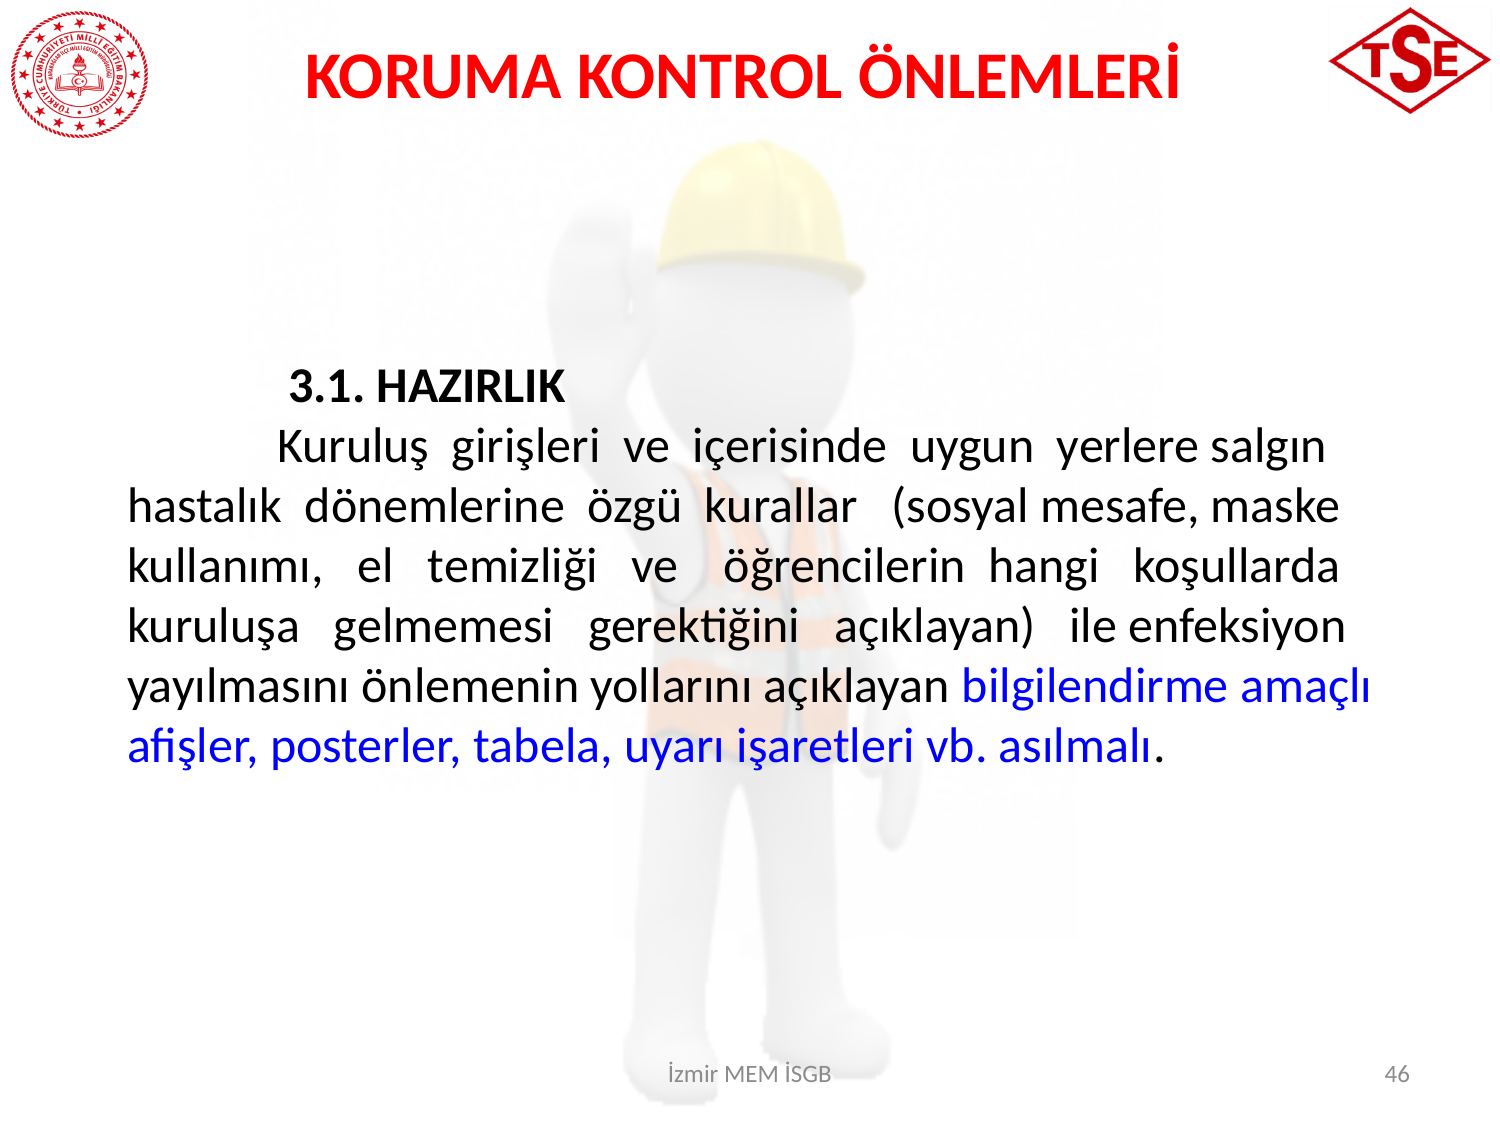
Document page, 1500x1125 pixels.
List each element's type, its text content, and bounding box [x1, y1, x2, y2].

title 3.1. HAZIRLIK Kuruluş girişleri ve içerisinde uygun yerlere salgın hastalık dönemlerine özgü kurallar (sosyal mesafe, maske kullanımı, el temizliği ve öğrencilerin hangi koşullarda kuruluşa gelmemesi gerektiğini açıklayan) ile enfeksiyon yayılmasını önlemenin yollarını açıklayan bilgilendirme amaçlı afişler, posterler, tabela, uyarı işaretleri vb. asılmalı. [112, 78, 1388, 1047]
footer İzmir MEM İSGB [512, 1047, 988, 1103]
slide_number 46 [1074, 1042, 1425, 1103]
text_box KORUMA KONTROL ÖNLEMLERİ [171, 17, 1317, 126]
picture [1328, 6, 1492, 114]
picture [11, 11, 148, 138]
